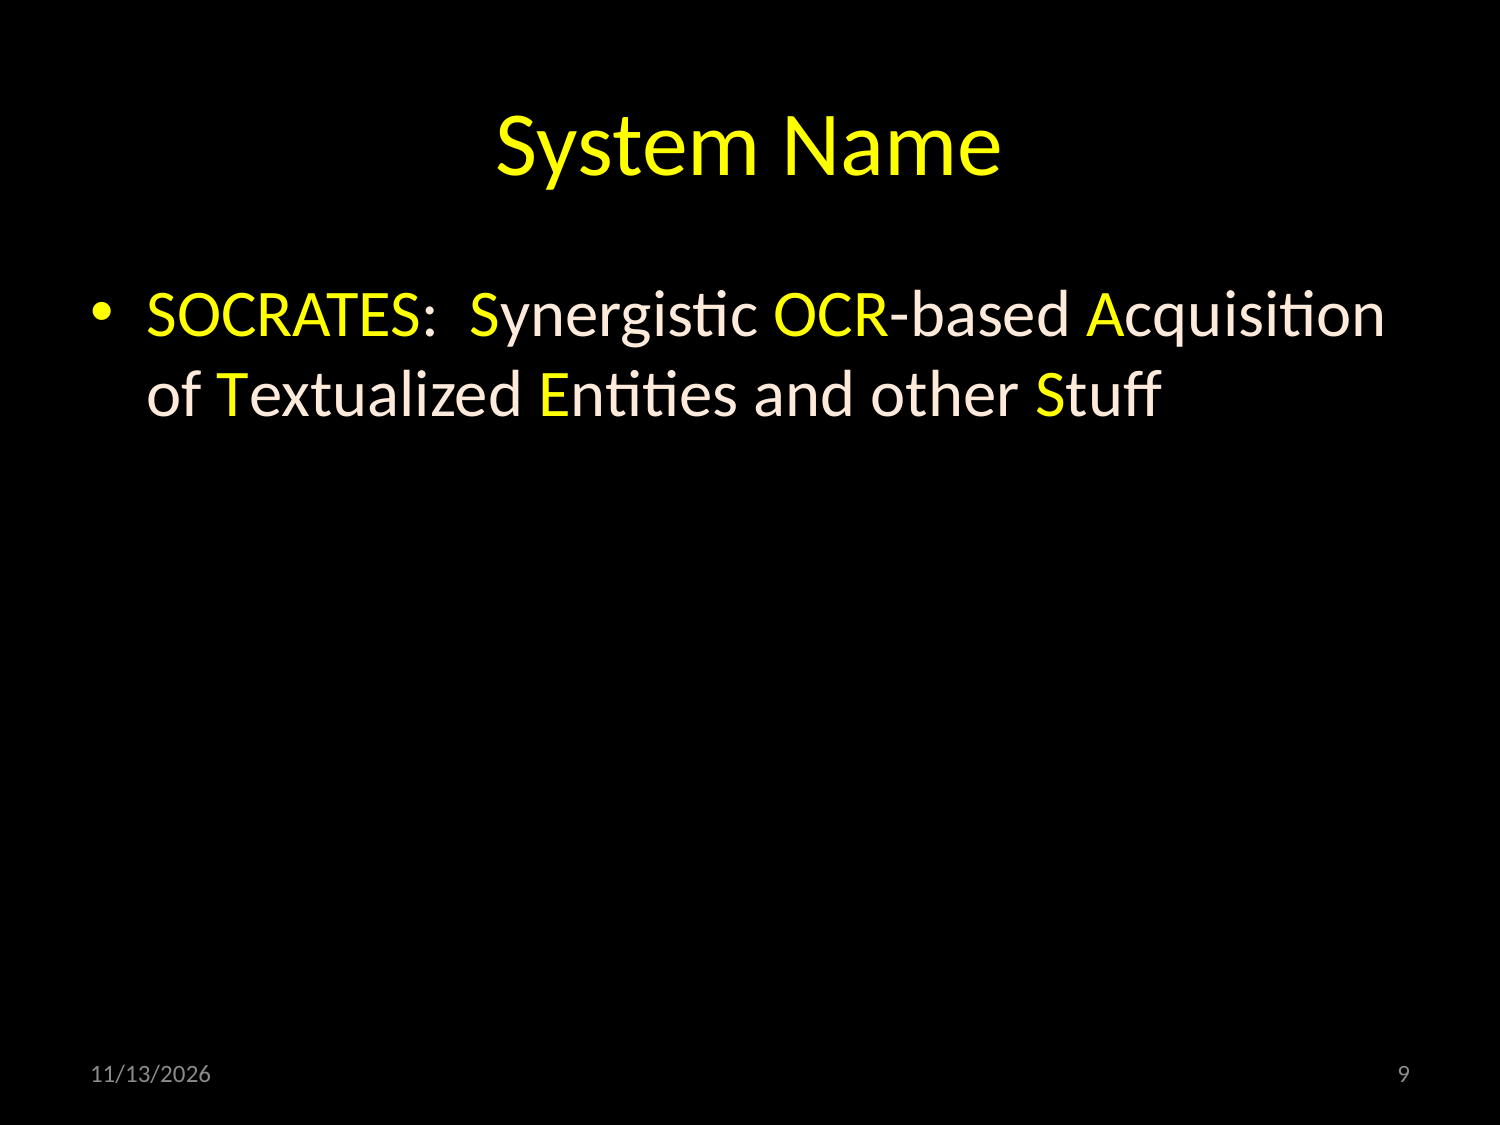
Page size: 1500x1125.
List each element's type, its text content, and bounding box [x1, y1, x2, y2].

slide_number 9 [1074, 1042, 1425, 1103]
list SOCRATES: Synergistic OCR-based Acquisition of Textualized Entities and other Stuff [75, 262, 1425, 1005]
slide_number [75, 1042, 425, 1103]
title System Name [75, 45, 1425, 233]
